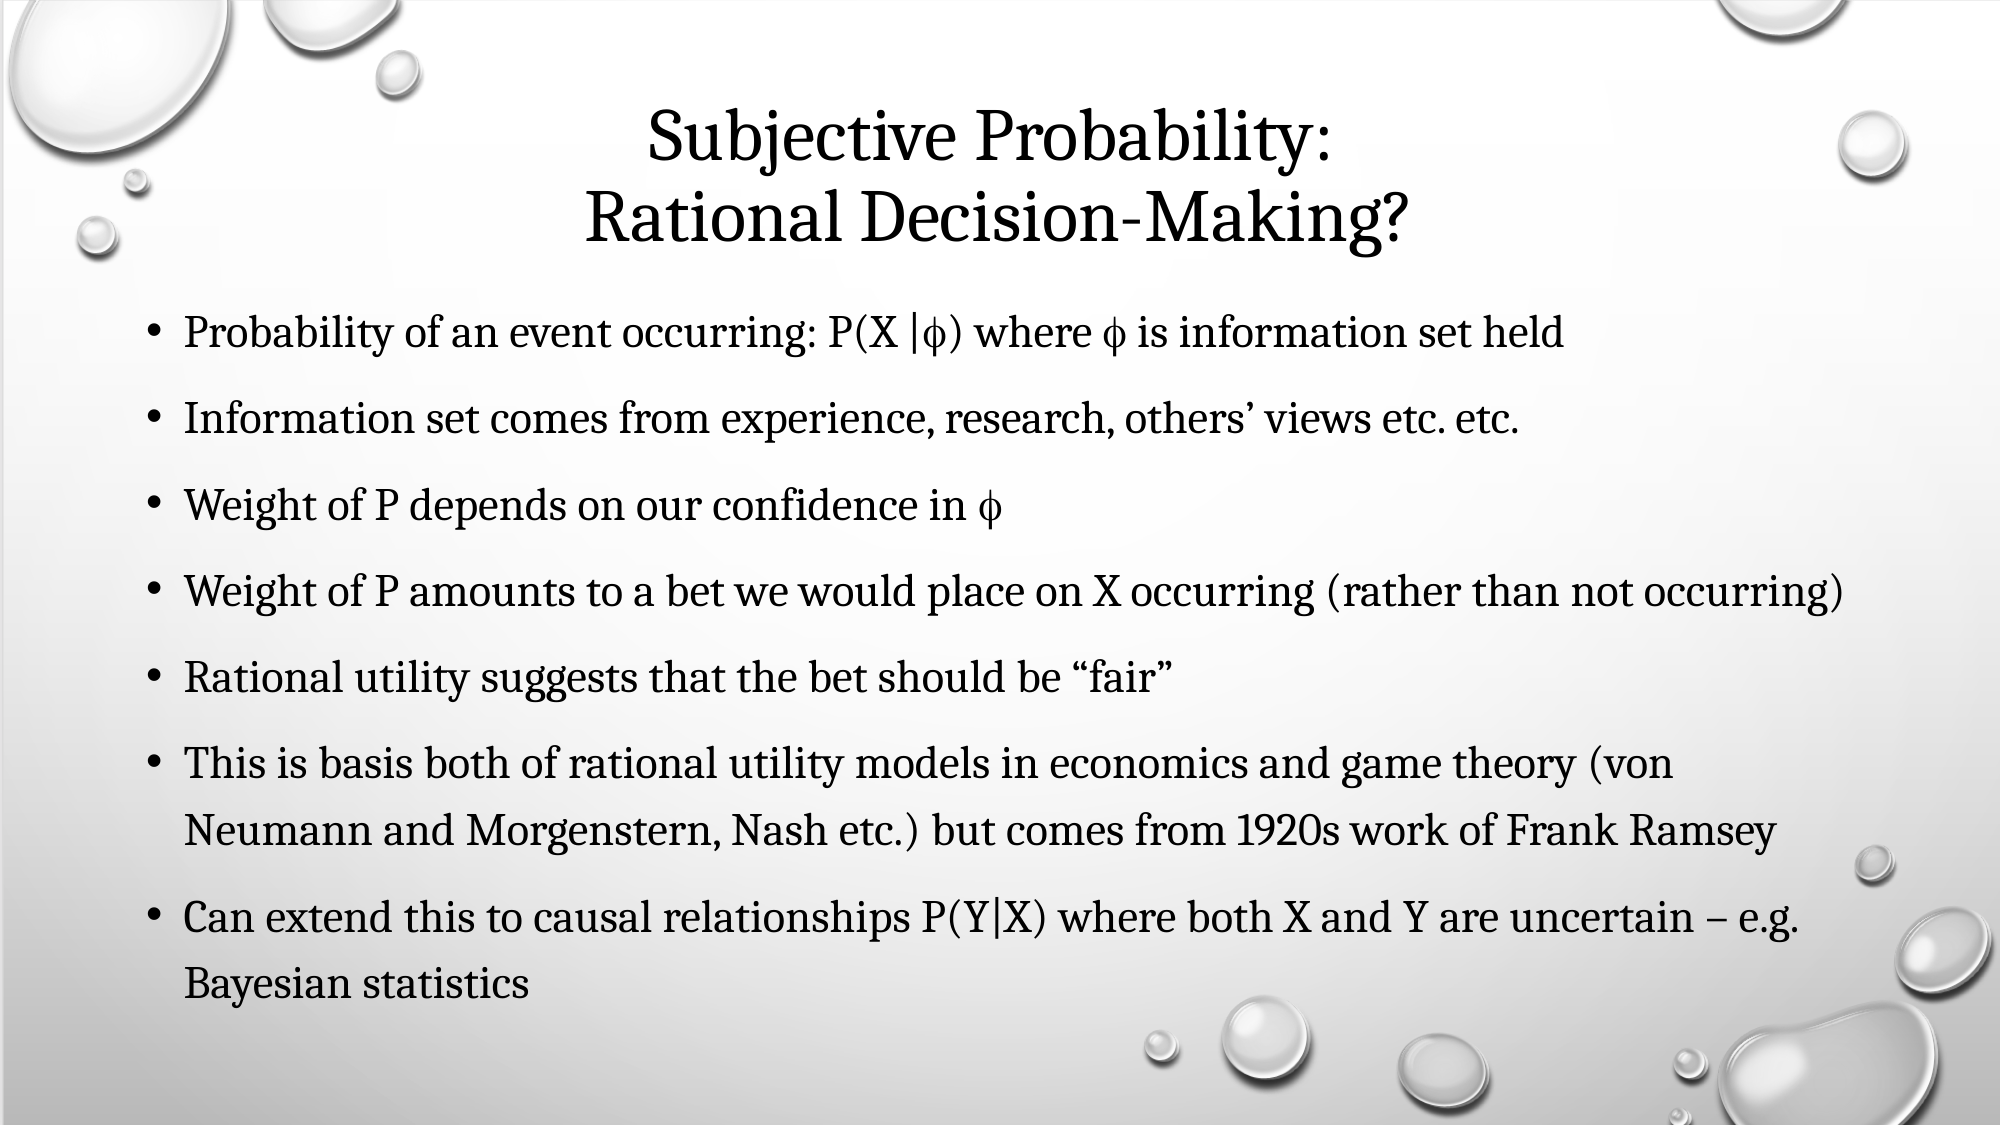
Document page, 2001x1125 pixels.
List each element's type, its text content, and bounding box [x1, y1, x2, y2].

list Probability of an event occurring: P(X |) where  is information set held Information set comes from experience, research, others’ views etc. etc. Weight of P depends on our confidence in  Weight of P amounts to a bet we would place on X occurring (rather than not occurring) Rational utility suggests that the bet should be “fair” This is basis both of rational utility models in economics and game theory (von Neumann and Morgenstern, Nash etc.) but comes from 1920s work of Frank Ramsey Can extend this to causal relationships P(Y|X) where both X and Y are uncertain – e.g. Bayesian statistics [130, 282, 1869, 1026]
picture [0, 0, 2000, 1125]
title Subjective Probability: Rational Decision-Making? [149, 79, 1851, 275]
